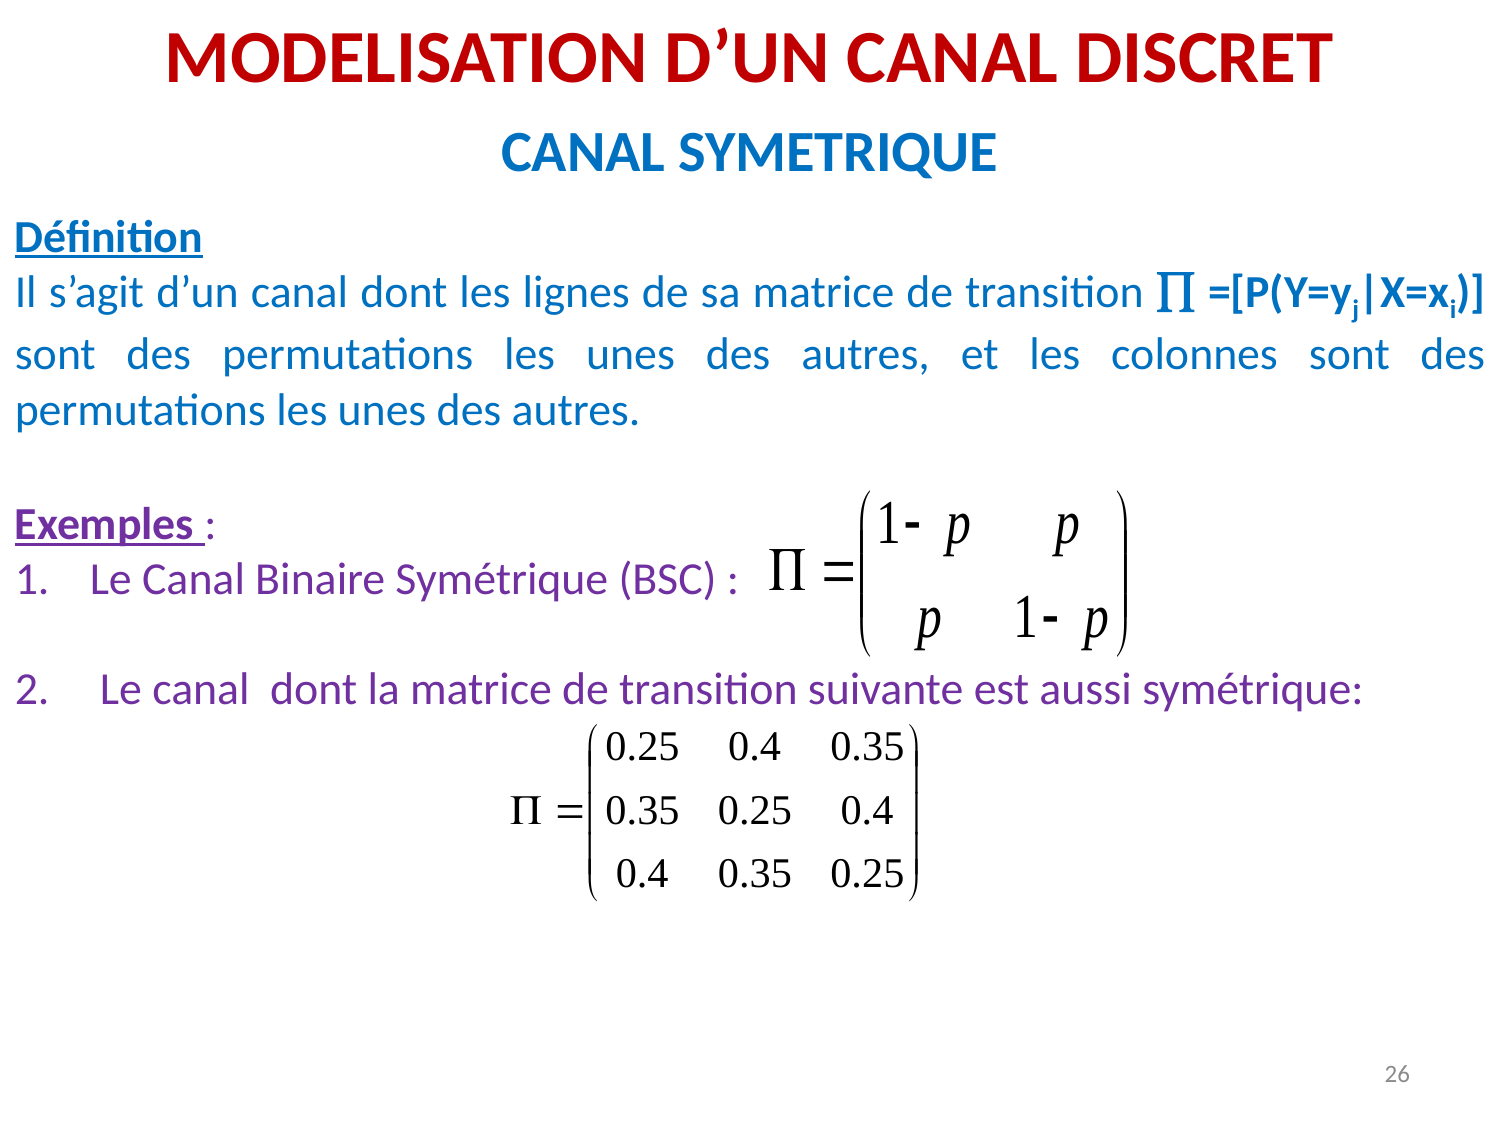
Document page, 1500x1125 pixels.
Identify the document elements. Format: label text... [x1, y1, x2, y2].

slide_number 26 [1074, 1042, 1425, 1103]
text_box MODELISATION D’UN CANAL DISCRET [0, 0, 1500, 105]
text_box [761, 480, 1143, 669]
text_box Définition Il s’agit d’un canal dont les lignes de sa matrice de transition  =[P(Y=yj|X=xi)] sont des permutations les unes des autres, et les colonnes sont des permutations les unes des autres. Exemples : Le Canal Binaire Symétrique (BSC) : Le canal dont la matrice de transition suivante est aussi symétrique: [0, 199, 1500, 837]
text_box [503, 714, 931, 913]
text_box CANAL SYMETRIQUE [0, 105, 1500, 199]
